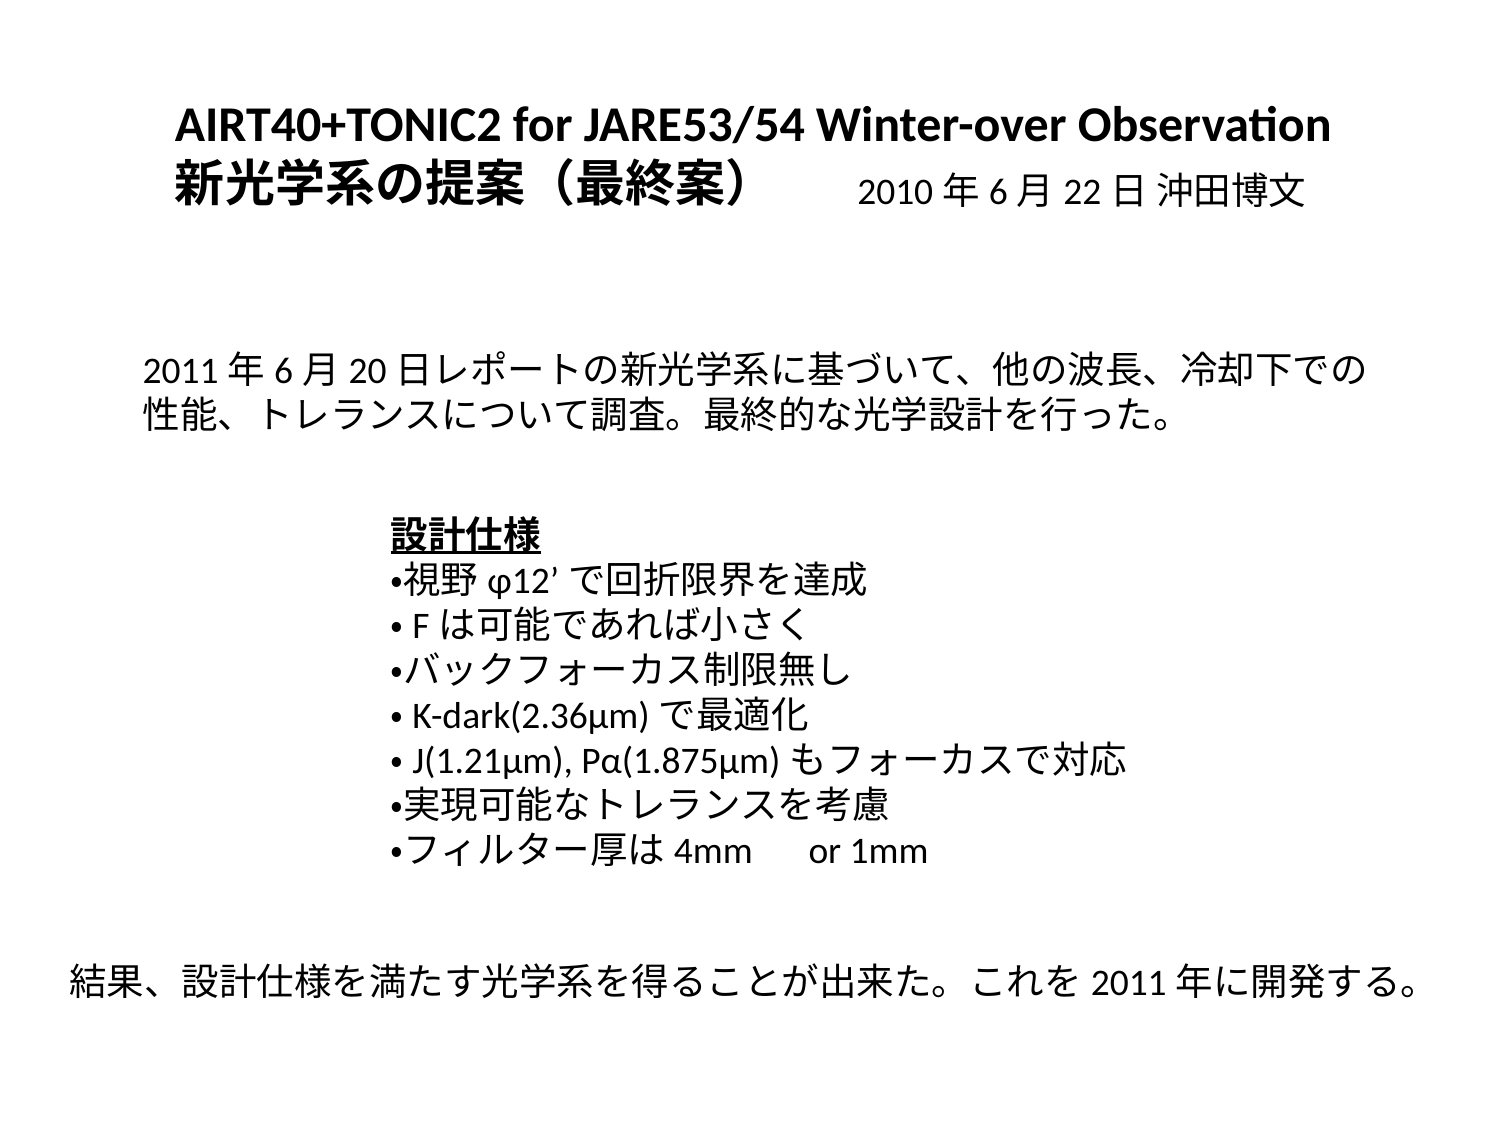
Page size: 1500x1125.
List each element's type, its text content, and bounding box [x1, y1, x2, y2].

text_box 2010年6月22日 沖田博文 [842, 159, 1321, 219]
text_box 2011年6月20日レポートの新光学系に基づいて、他の波長、冷却下での性能、トレランスについて調査。最終的な光学設計を行った。 [127, 338, 1388, 443]
text_box AIRT40+TONIC2 for JARE53/54 Winter-over Observation 新光学系の提案（最終案） [160, 83, 1348, 219]
text_box 結果、設計仕様を満たす光学系を得ることが出来た。これを2011年に開発する。 [54, 950, 1454, 1011]
text_box 設計仕様 ・視野φ12’で回折限界を達成 ・Fは可能であれば小さく ・バックフォーカス制限無し ・K-dark(2.36μm)で最適化 ・J(1.21μm), Pα(1.875μm)もフォーカスで対応 ・実現可能なトレランスを考慮 ・フィルター厚は4mm or 1mm [375, 503, 1142, 879]
